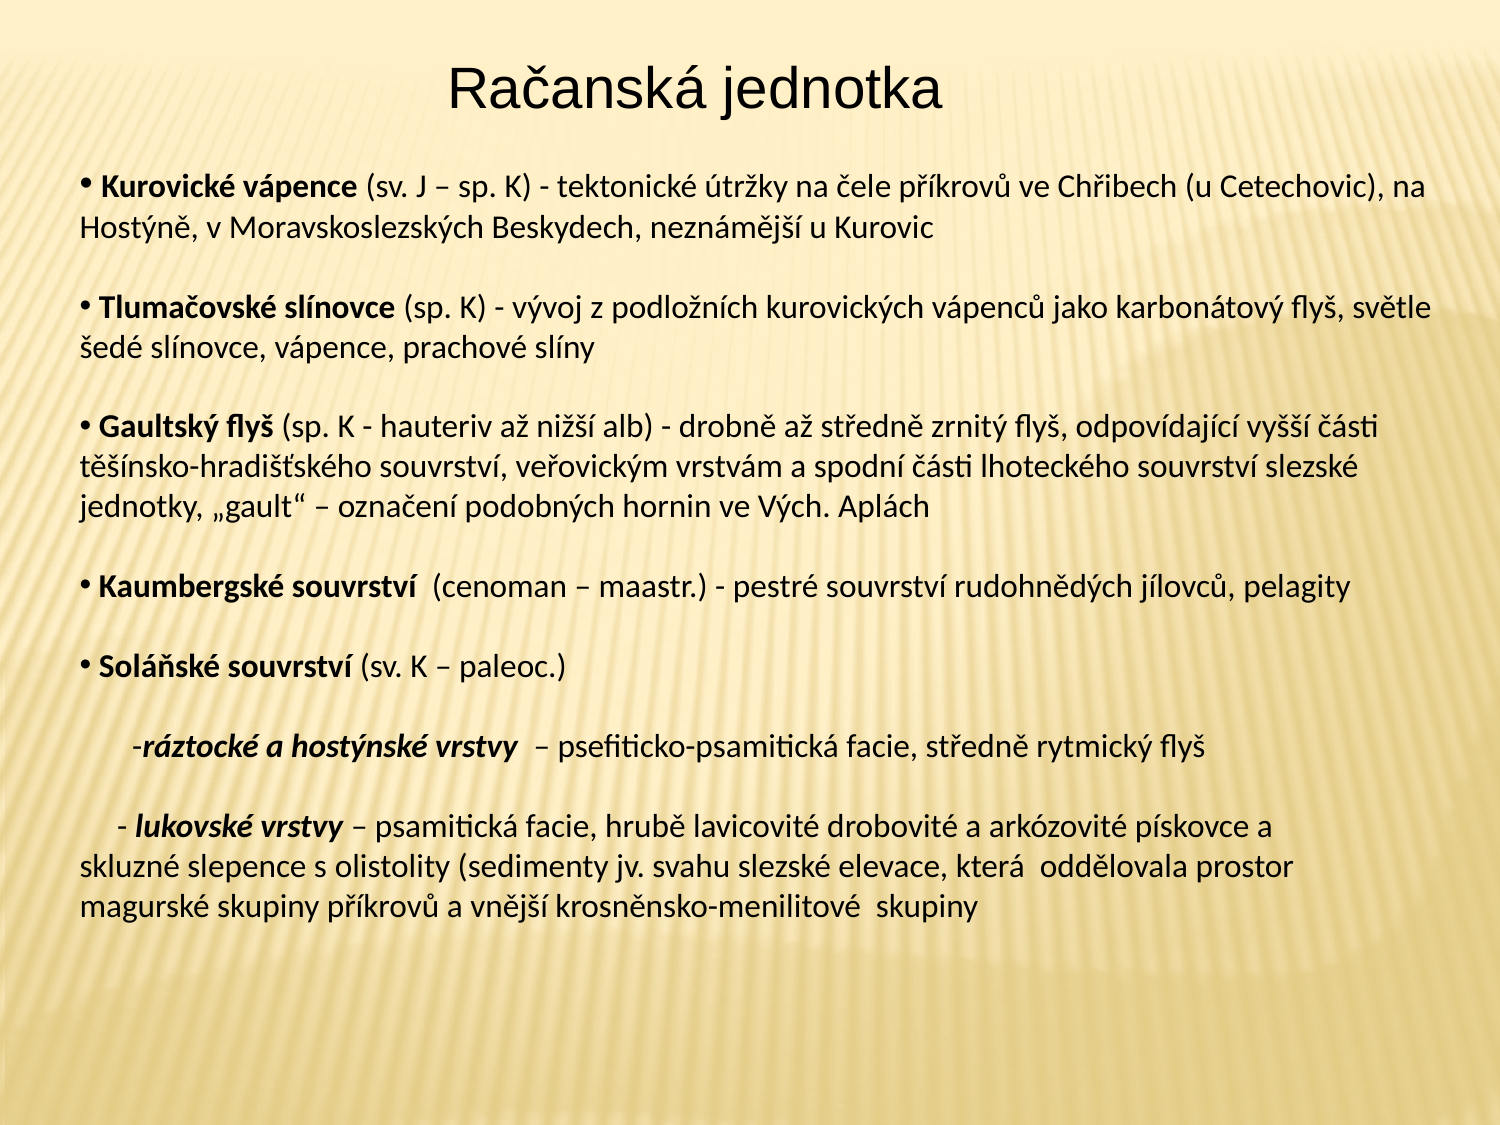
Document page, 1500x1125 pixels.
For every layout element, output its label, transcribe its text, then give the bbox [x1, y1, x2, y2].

text_box Račanská jednotka Kurovické vápence (sv. J – sp. K) - tektonické útržky na čele příkrovů ve Chřibech (u Cetechovic), na Hostýně, v Moravskoslezských Beskydech, neznámější u Kurovic Tlumačovské slínovce (sp. K) - vývoj z podložních kurovických vápenců jako karbonátový flyš, světle šedé slínovce, vápence, prachové slíny Gaultský flyš (sp. K - hauteriv až nižší alb) - drobně až středně zrnitý flyš, odpovídající vyšší části těšínsko-hradišťského souvrství, veřovickým vrstvám a spodní části lhoteckého souvrství slezské jednotky, „gault“ – označení podobných hornin ve Vých. Aplách Kaumbergské souvrství (cenoman – maastr.) - pestré souvrství rudohnědých jílovců, pelagity Soláňské souvrství (sv. K – paleoc.) -ráztocké a hostýnské vrstvy – psefiticko-psamitická facie, středně rytmický flyš - lukovské vrstvy – psamitická facie, hrubě lavicovité drobovité a arkózovité pískovce a skluzné slepence s olistolity (sedimenty jv. svahu slezské elevace, která oddělovala prostor magurské skupiny příkrovů a vnější krosněnsko-menilitové skupiny [64, 42, 1483, 931]
